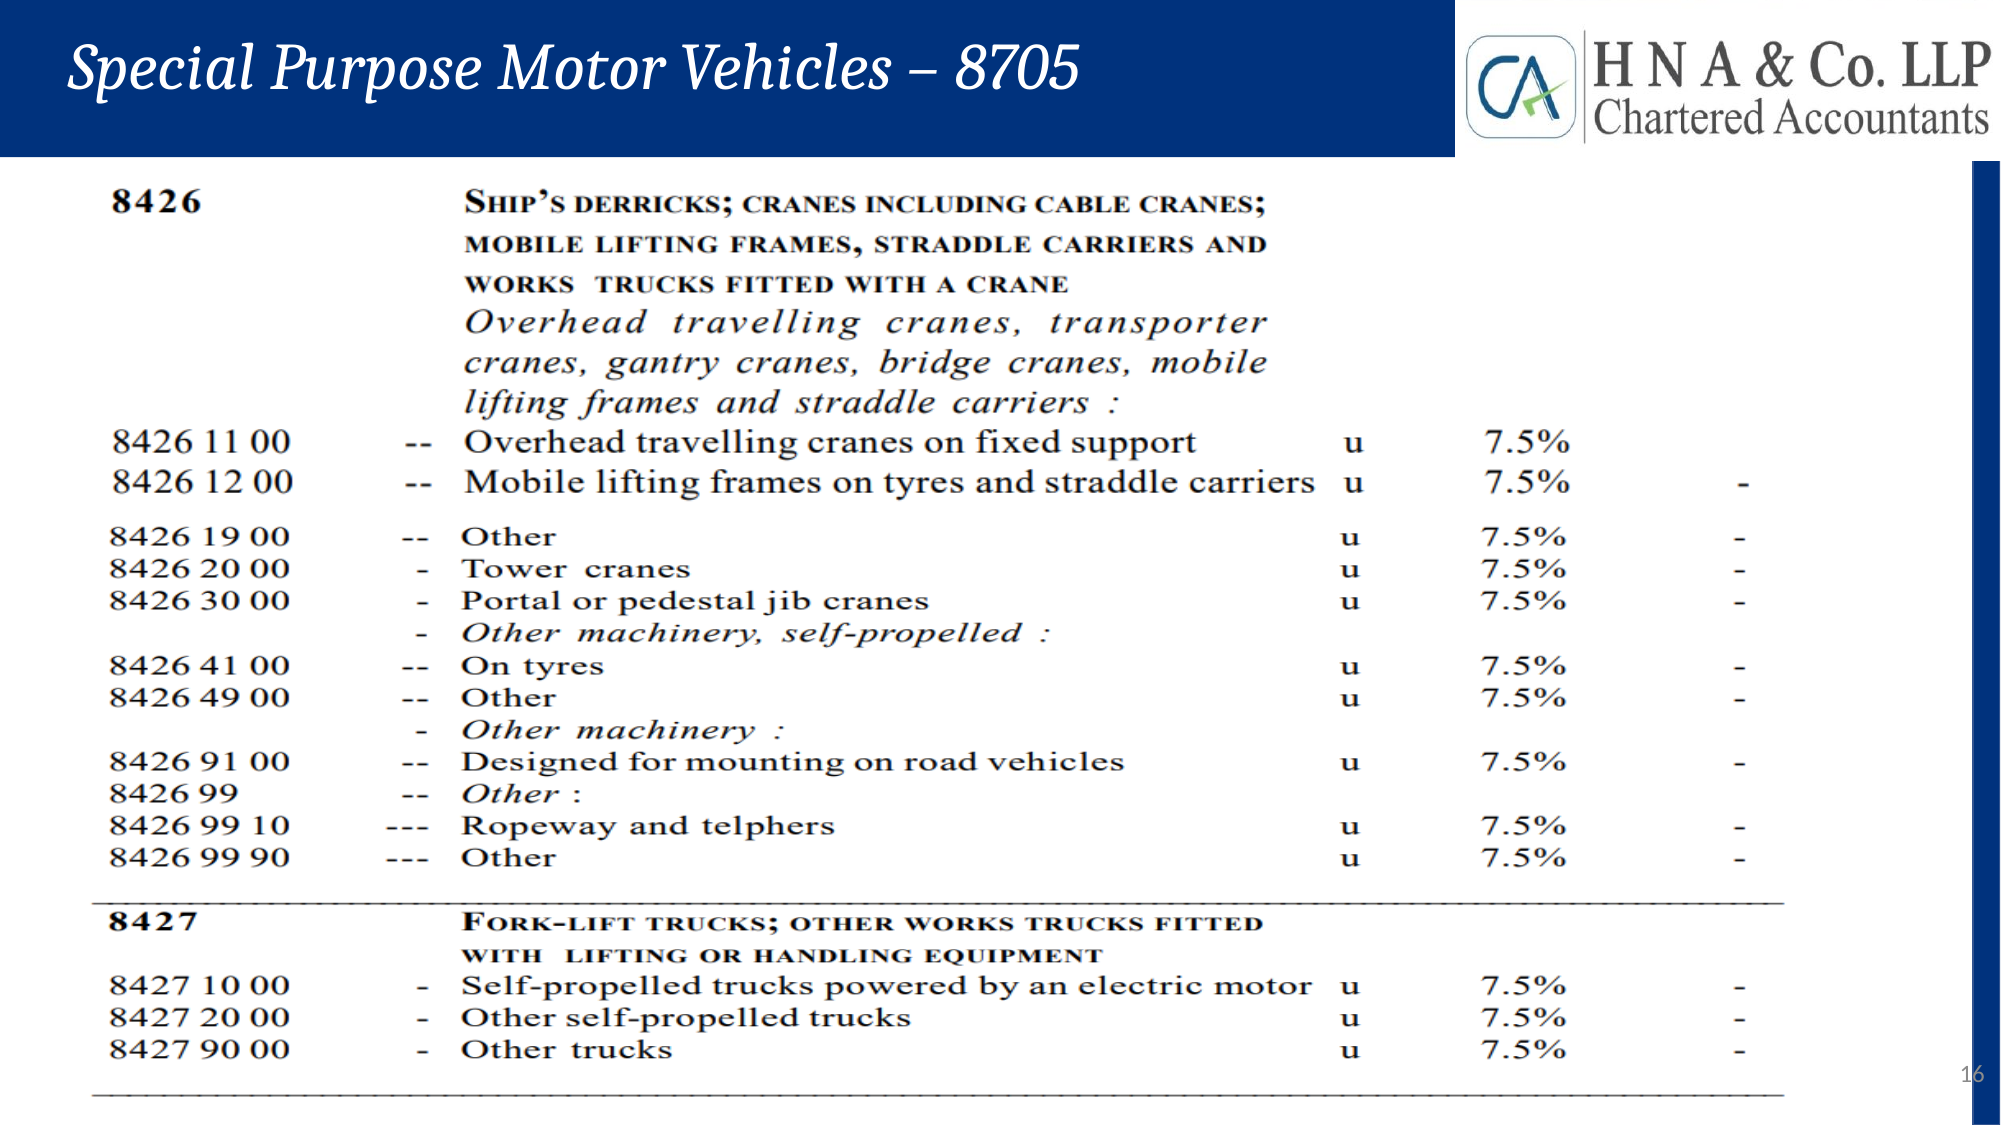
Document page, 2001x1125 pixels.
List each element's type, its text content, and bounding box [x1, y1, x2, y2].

picture [48, 181, 1877, 1103]
slide_number 16 [1863, 1042, 2000, 1103]
list Special Purpose Motor Vehicles – 8705 [53, 24, 1433, 121]
picture [1455, 0, 2001, 161]
